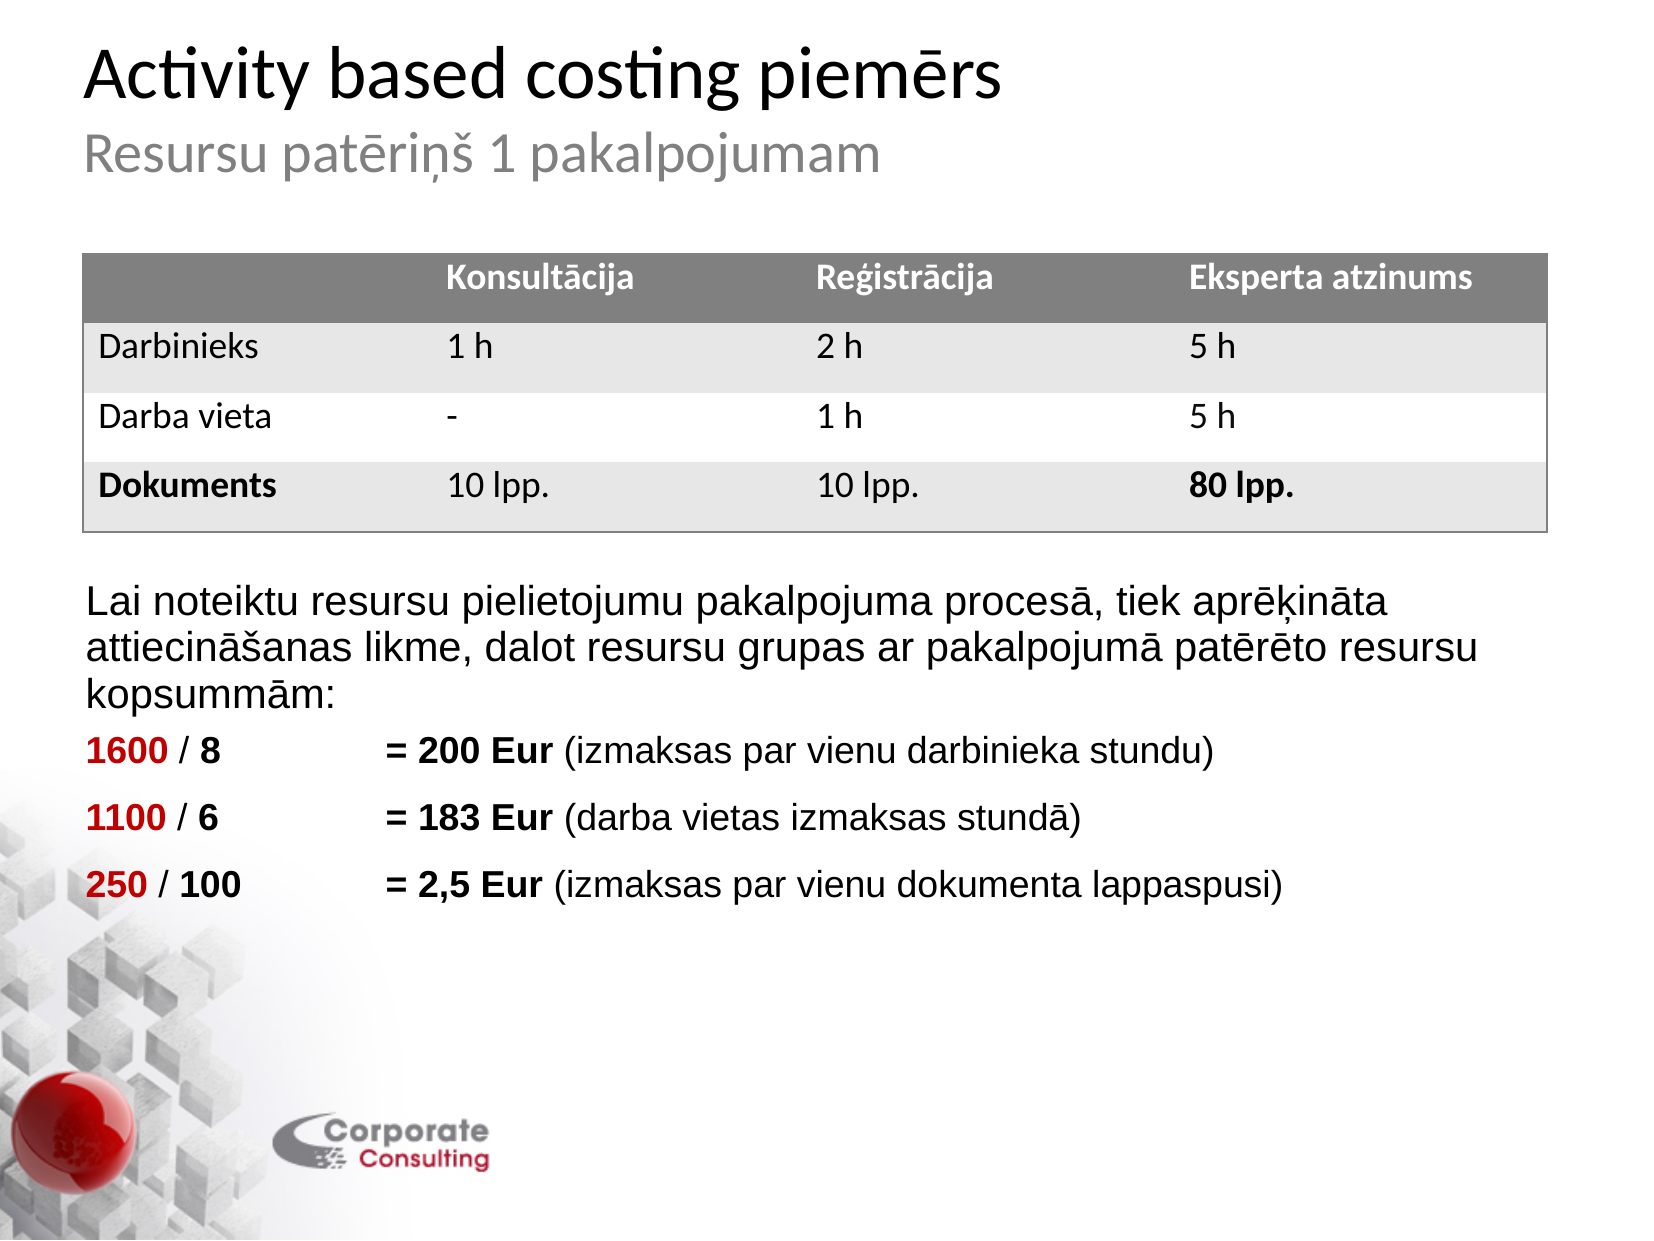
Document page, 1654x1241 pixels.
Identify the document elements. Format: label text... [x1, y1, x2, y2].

table_header Eksperta atzinums [1174, 255, 1546, 323]
table_cell Darbinieks [84, 323, 431, 393]
text_box Activity based costing piemērs Resursu patēriņš 1 pakalpojumam [83, 0, 1571, 207]
table_cell 5 h [1174, 323, 1546, 393]
table_cell 80 lpp. [1174, 462, 1546, 531]
text_box Lai noteiktu resursu pielietojumu pakalpojuma procesā, tiek aprēķināta attiecināšanas likme, dalot resursu grupas ar pakalpojumā patērēto resursu kopsummām: 1600 / 8 = 200 Eur (izmaksas par vienu darbinieka stundu) 1100 / 6 = 183 Eur (darba vietas izmaksas stundā) 250 / 100 = 2,5 Eur (izmaksas par vienu dokumenta lappaspusi) [70, 242, 1607, 1196]
table_header [84, 255, 431, 323]
table_cell Darba vieta [84, 393, 431, 462]
table_cell 10 lpp. [431, 462, 801, 531]
table_cell Dokuments [84, 462, 431, 531]
picture [0, 0, 1654, 1240]
table_cell 10 lpp. [801, 462, 1174, 531]
table_cell 5 h [1174, 393, 1546, 462]
table_header Reģistrācija [801, 255, 1174, 323]
table_header Konsultācija [431, 255, 801, 323]
table_cell 1 h [801, 393, 1174, 462]
table_cell - [431, 393, 801, 462]
table_cell 2 h [801, 323, 1174, 393]
table_cell 1 h [431, 323, 801, 393]
